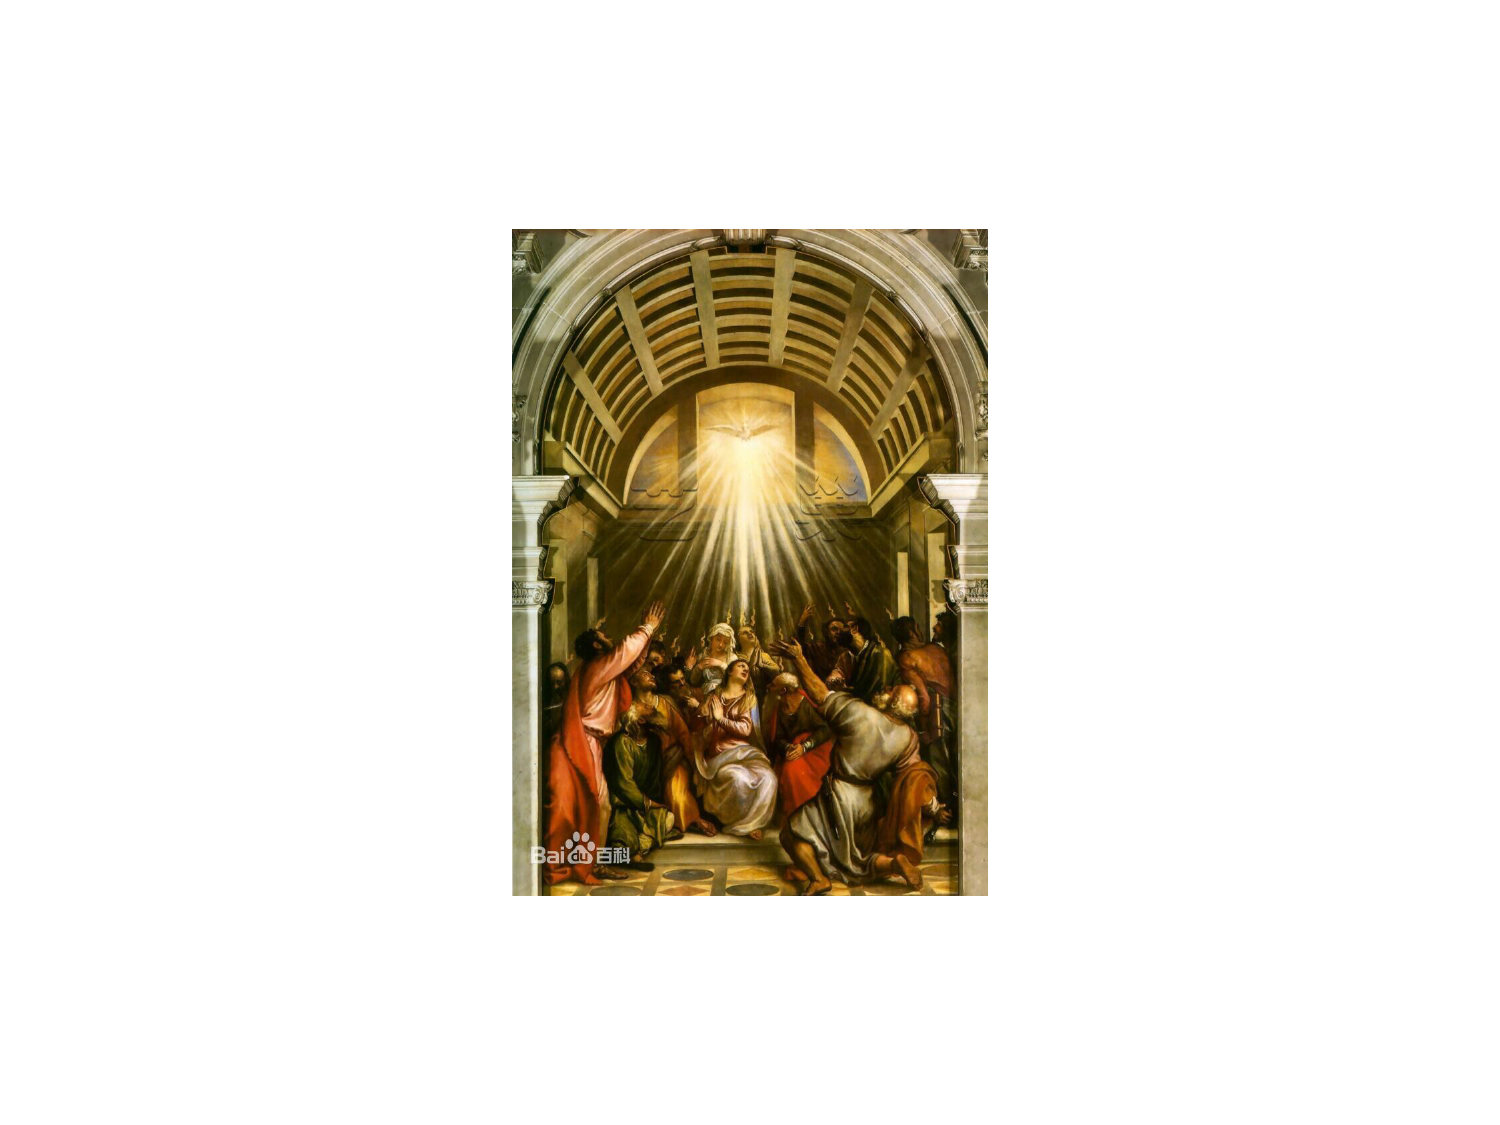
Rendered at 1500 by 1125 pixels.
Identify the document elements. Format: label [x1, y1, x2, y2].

picture [512, 229, 988, 896]
